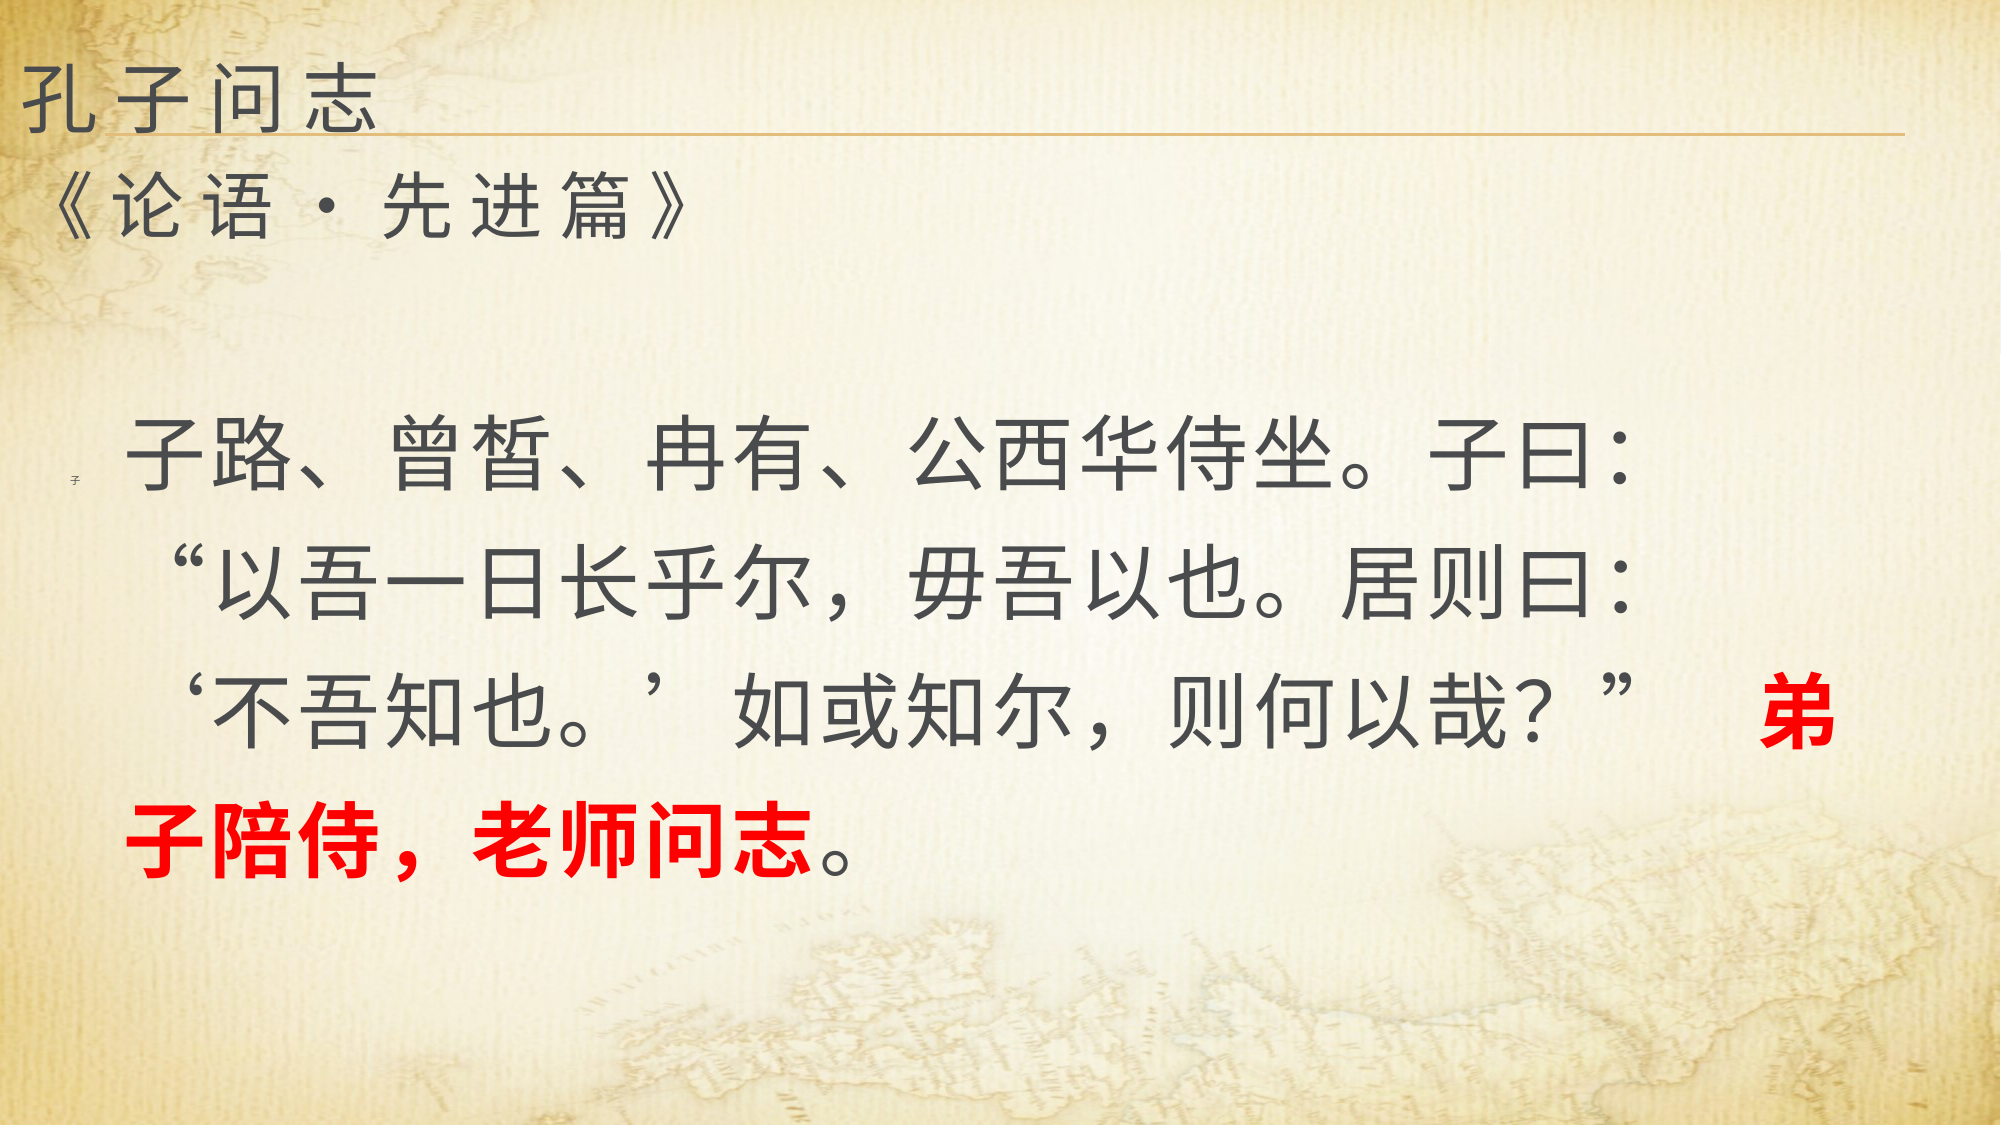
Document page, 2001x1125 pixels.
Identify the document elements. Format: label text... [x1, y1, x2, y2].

picture [0, 0, 2001, 1125]
subtitle 孔子问志 《论语•先进篇》 [20, 31, 1312, 251]
list 子 子路、曾皙、冉有、公西华侍坐。子曰：“以吾一日长乎尔，毋吾以也。居则曰：‘不吾知也。’如或知尔，则何以哉？” 弟子陪侍，老师问志。 [70, 371, 1845, 905]
